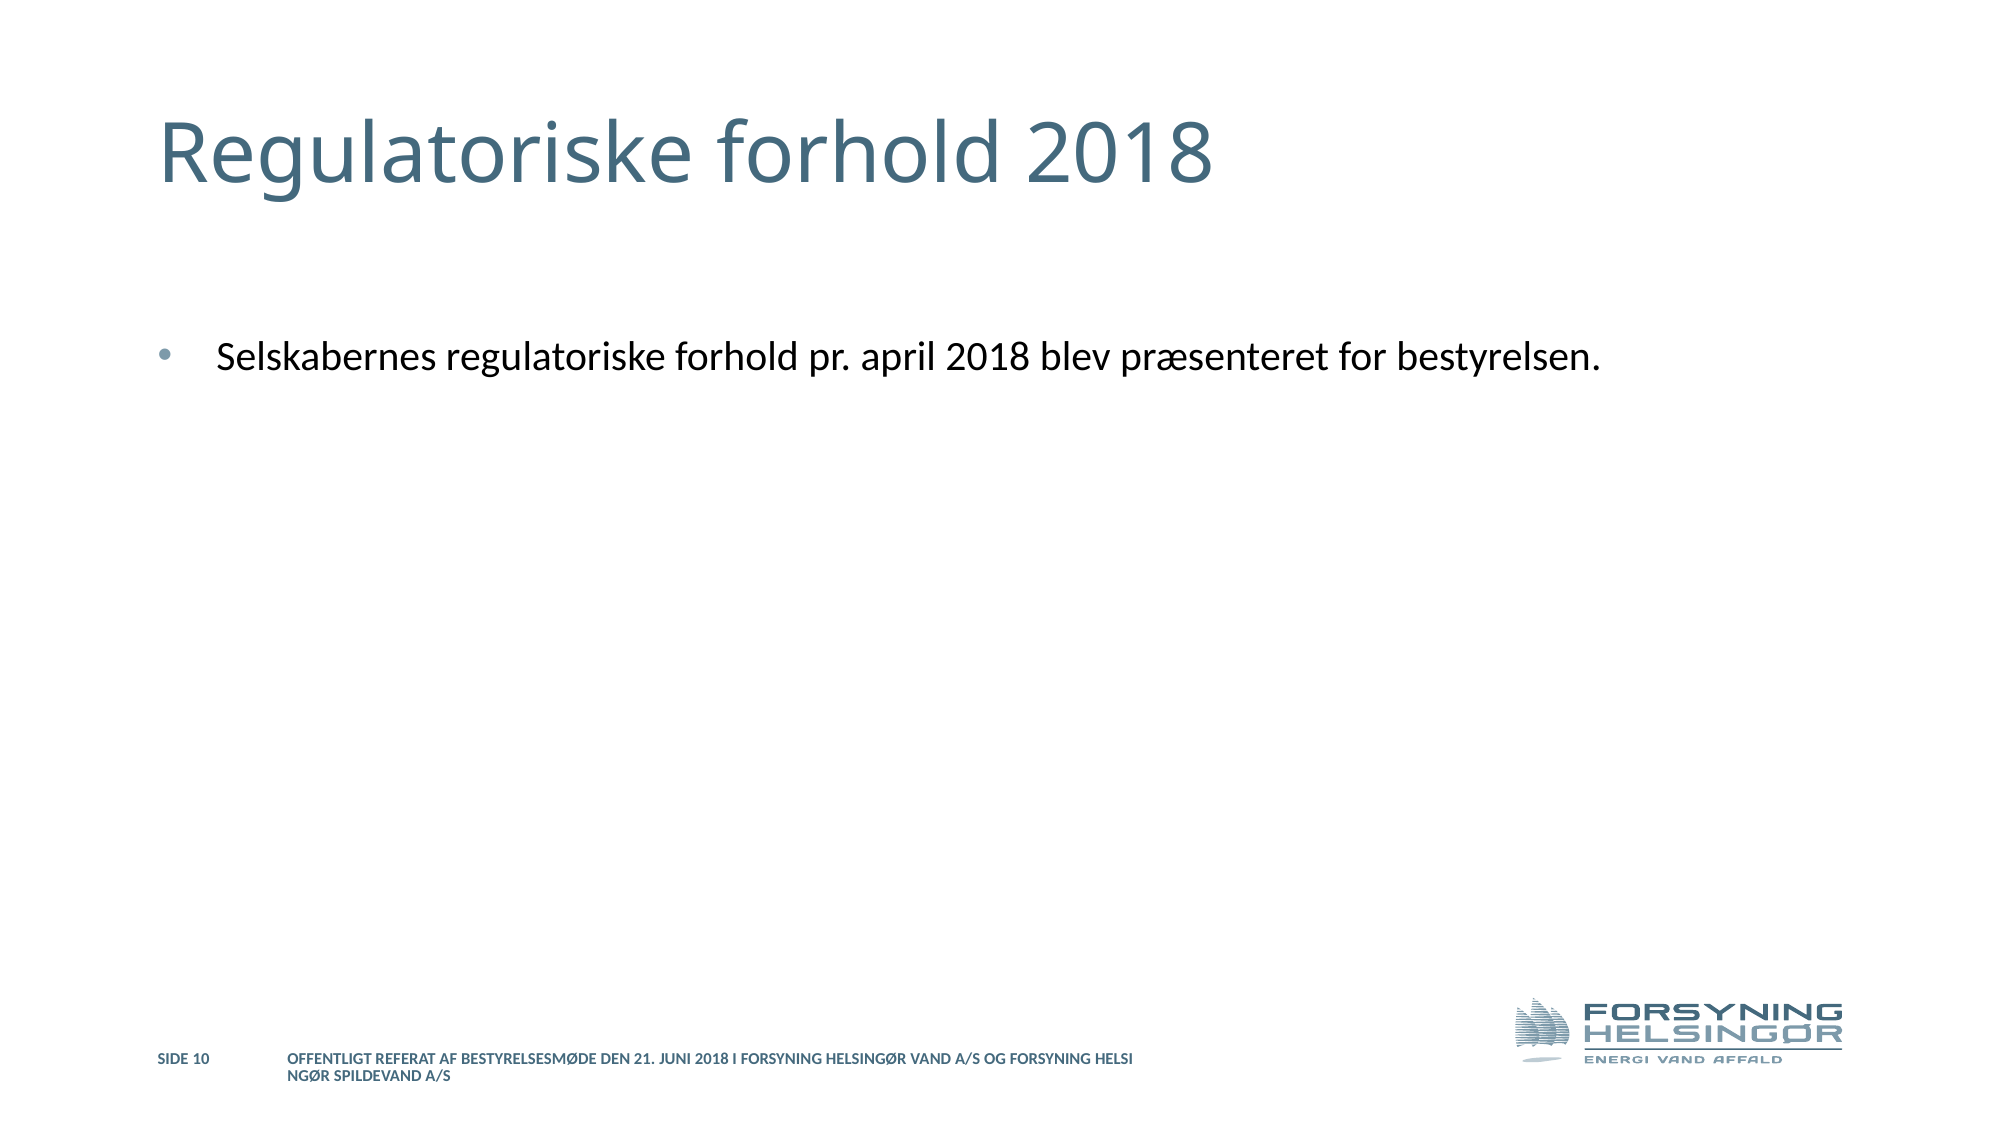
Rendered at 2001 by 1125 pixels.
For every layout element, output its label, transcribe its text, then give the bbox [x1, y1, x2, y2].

slide_number Side 10 [157, 1039, 260, 1068]
footer Offentligt referat af bestyrelsesmøde den 21. juni 2018 i Forsyning Helsingør Vand A/S og Forsyning Helsingør Spildevand A/S [287, 1039, 1138, 1068]
title Regulatoriske forhold 2018 [157, 30, 1843, 268]
list Selskabernes regulatoriske forhold pr. april 2018 blev præsenteret for bestyrelsen. [157, 327, 1843, 953]
